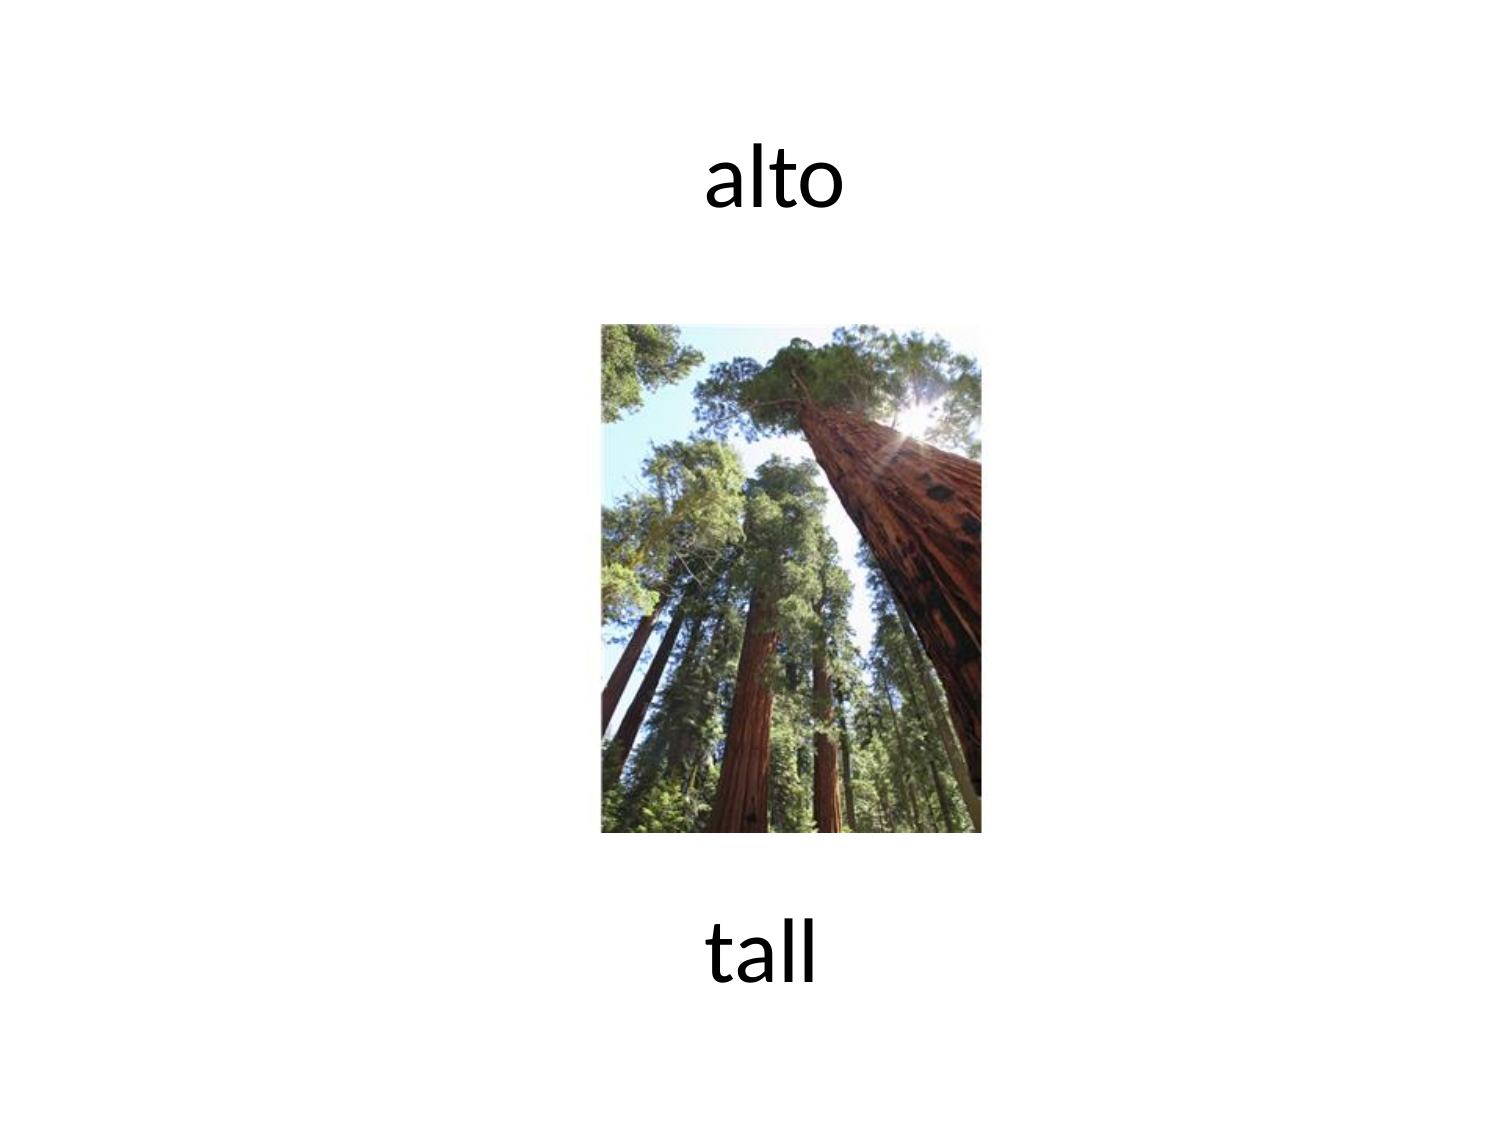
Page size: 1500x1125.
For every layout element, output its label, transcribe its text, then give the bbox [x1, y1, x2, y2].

picture [537, 324, 1046, 834]
text_box alto [137, 50, 1413, 292]
title tall [125, 825, 1400, 1067]
